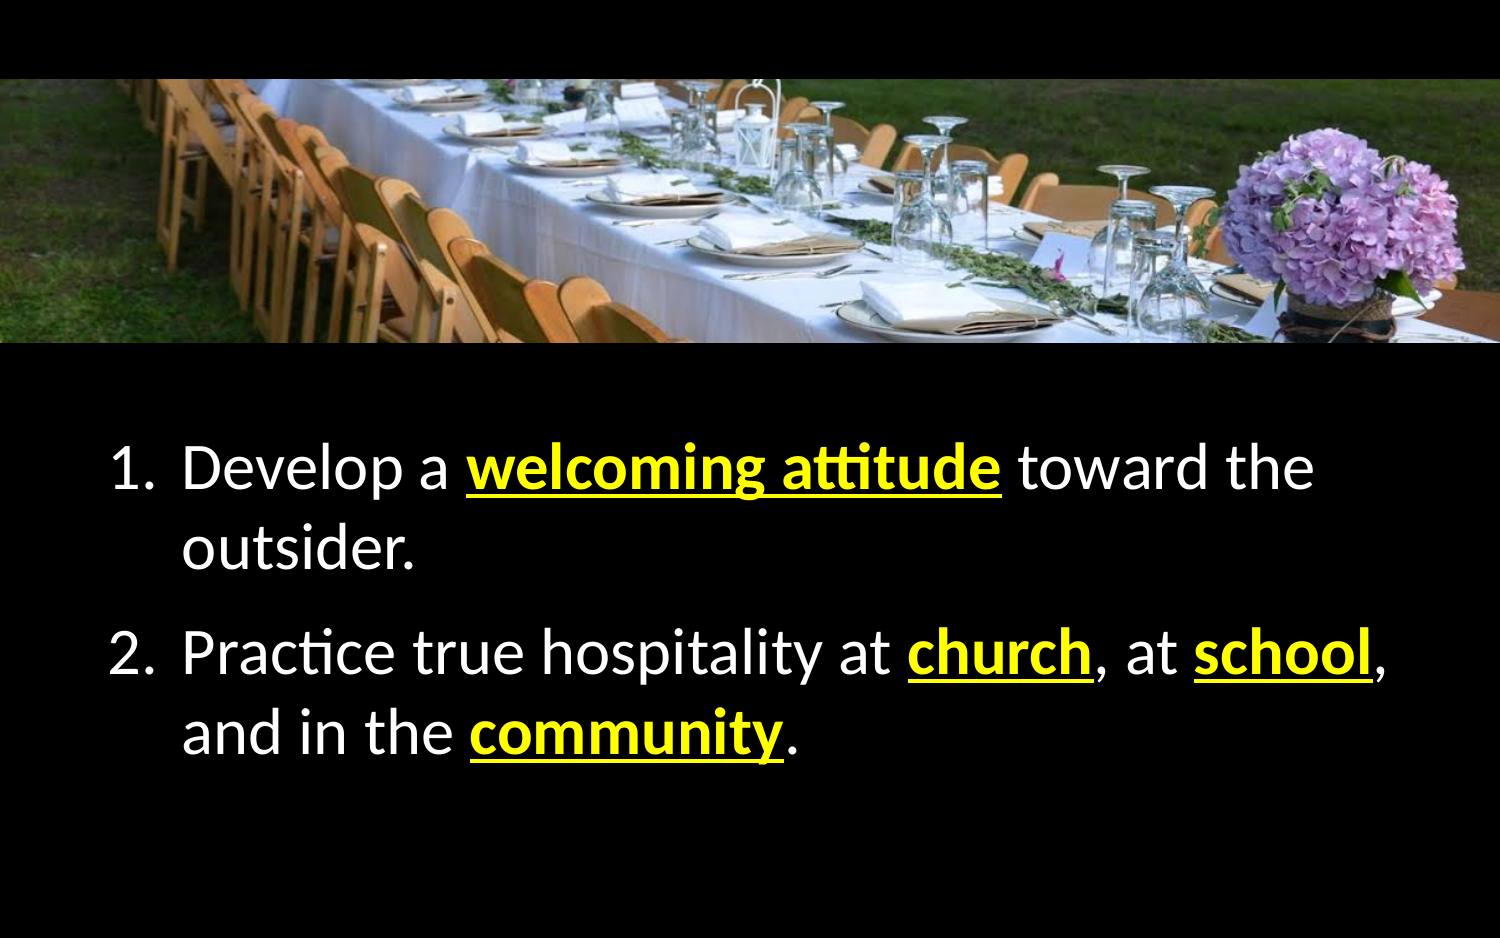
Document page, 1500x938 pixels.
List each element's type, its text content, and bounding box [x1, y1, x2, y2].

picture [0, 79, 1500, 343]
text_box Develop a welcoming attitude toward the outsider. Practice true hospitality at church, at school, and in the community. [92, 415, 1415, 896]
